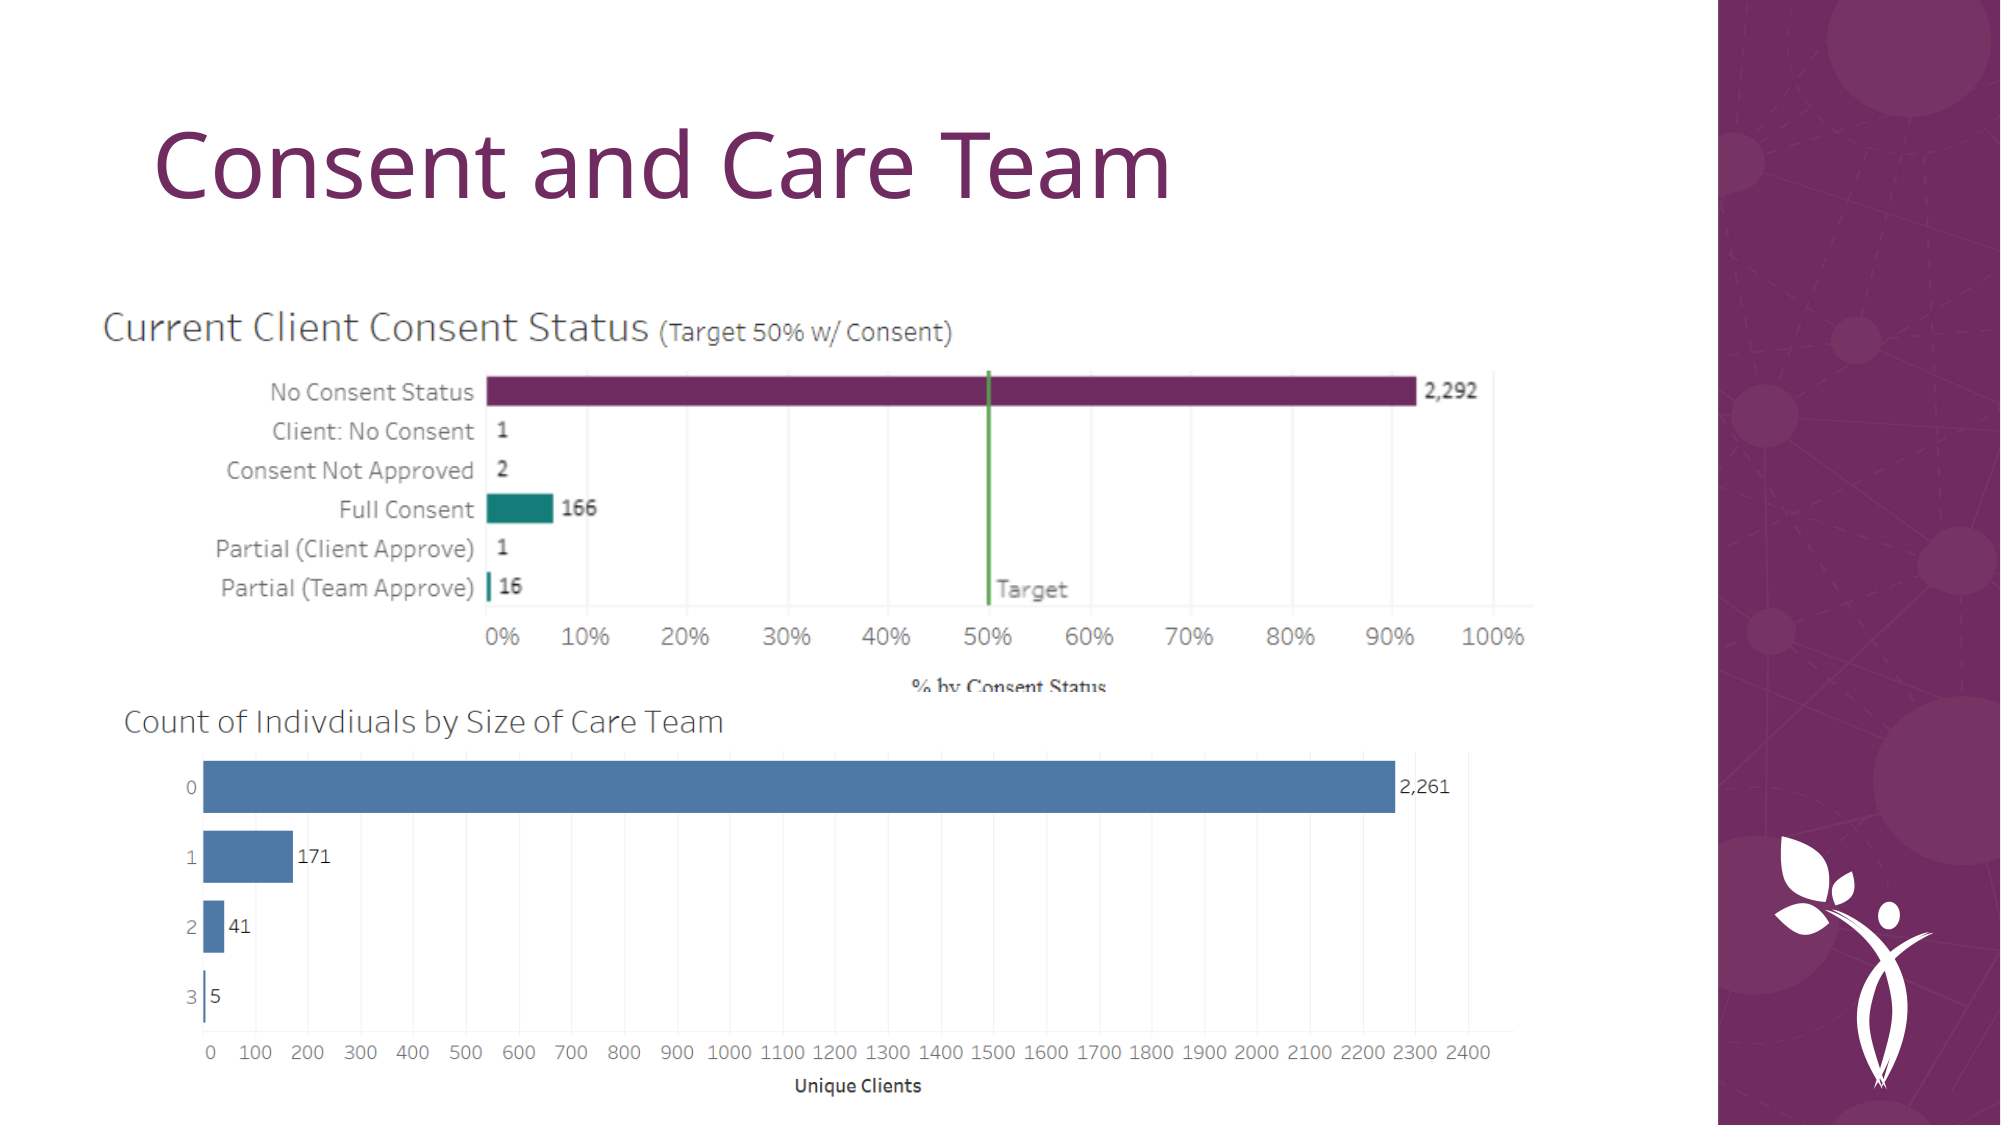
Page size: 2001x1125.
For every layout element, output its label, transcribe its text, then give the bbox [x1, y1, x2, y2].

title Consent and Care Team [137, 59, 1863, 278]
picture [0, 0, 2001, 1125]
